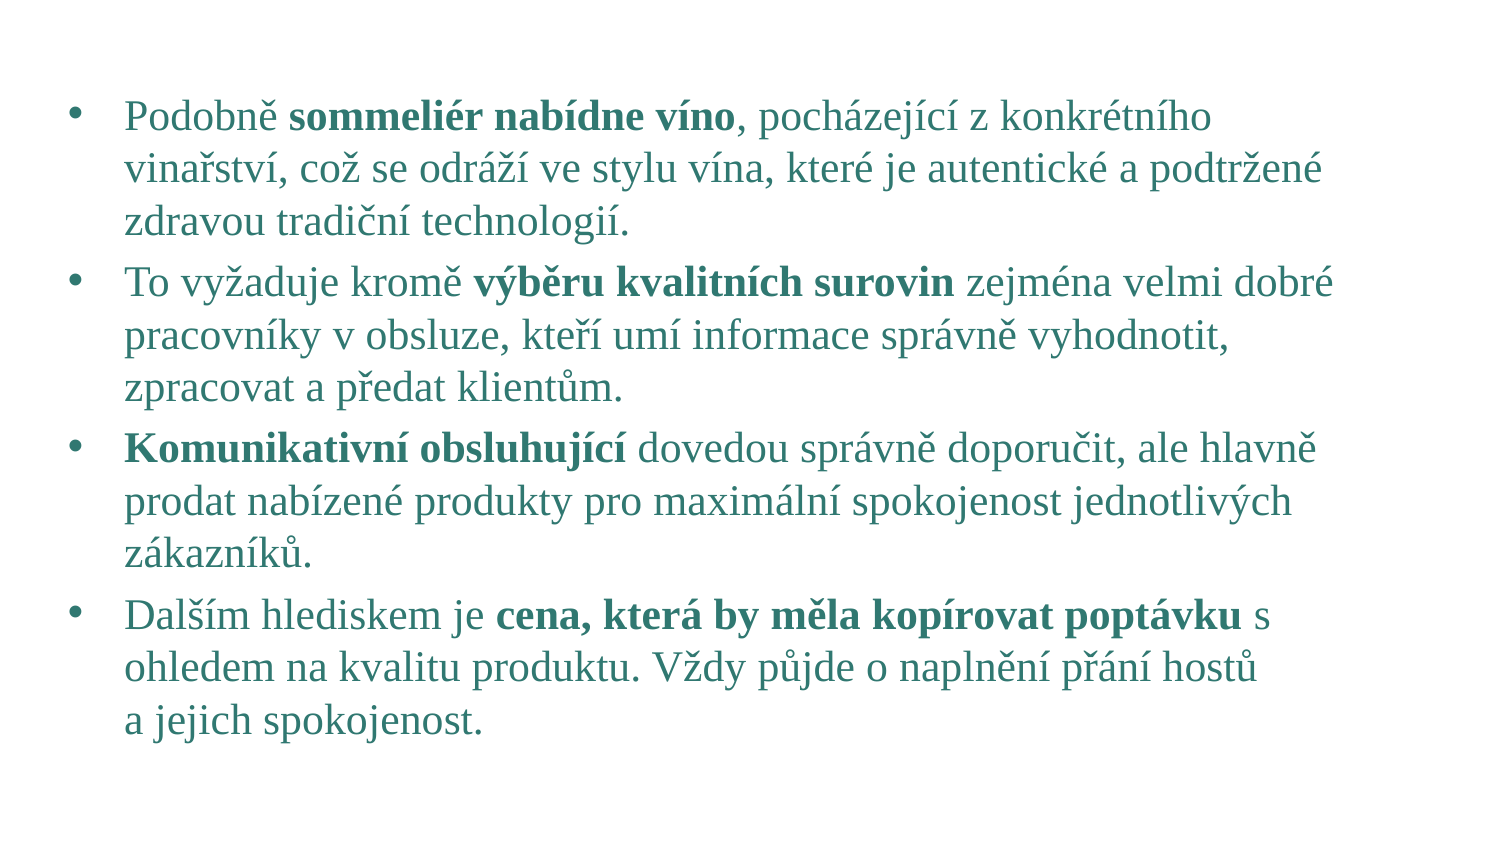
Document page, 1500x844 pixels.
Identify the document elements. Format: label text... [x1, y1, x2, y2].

list Podobně sommeliér nabídne víno, pocházející z konkrétního vinařství, což se odráží ve stylu vína, které je autentické a podtržené zdravou tradiční technologií. To vyžaduje kromě výběru kvalitních surovin zejména velmi dobré pracovníky v obsluze, kteří umí informace správně vyhodnotit, zpracovat a předat klientům. Komunikativní obsluhující dovedou správně doporučit, ale hlavně prodat nabízené produkty pro maximální spokojenost jednotlivých zákazníků. Dalším hlediskem je cena, která by měla kopírovat poptávku s ohledem na kvalitu produktu. Vždy půjde o naplnění přání hostů a jejich spokojenost. [53, 79, 1376, 844]
